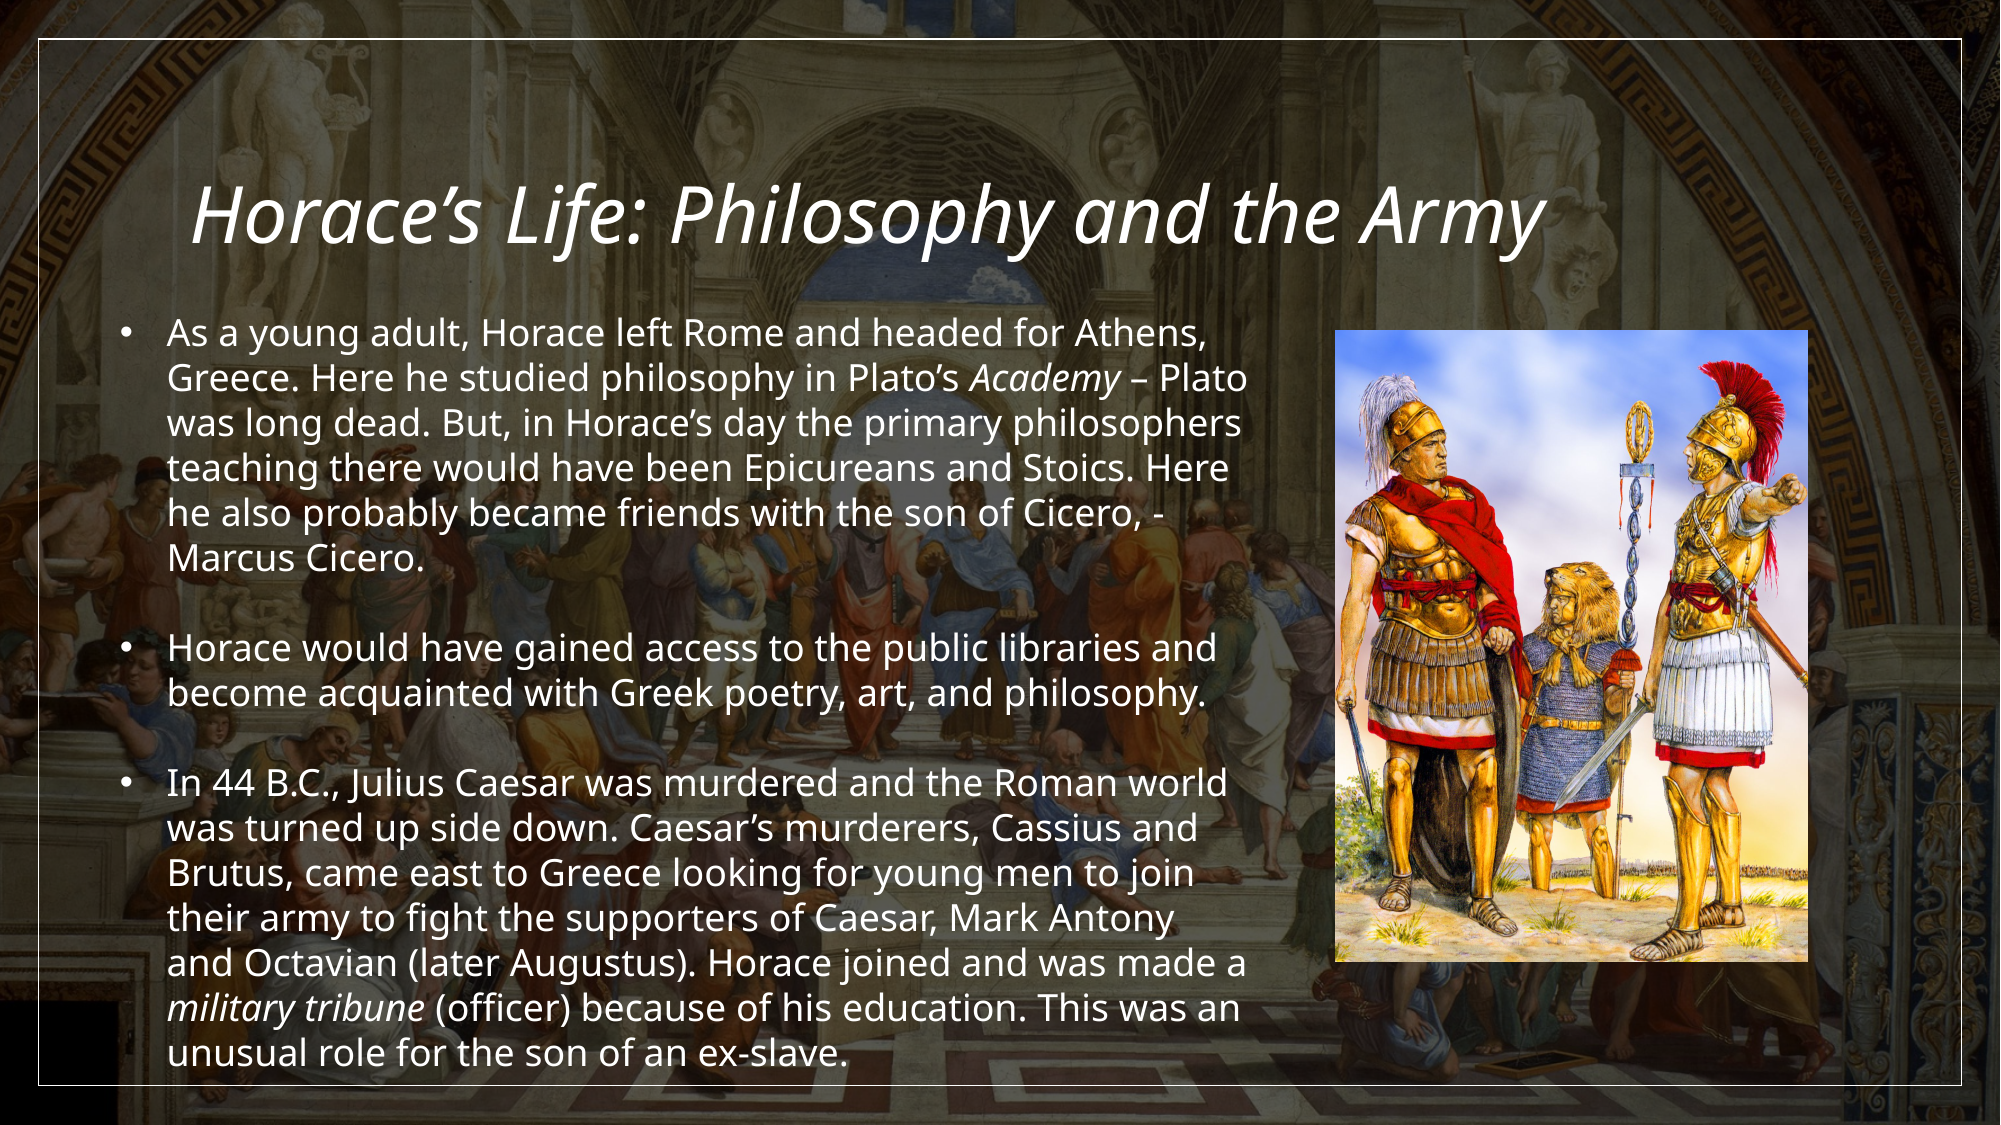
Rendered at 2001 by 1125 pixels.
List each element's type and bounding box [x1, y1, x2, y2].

list [1335, 330, 1808, 962]
picture [0, 0, 2000, 1125]
